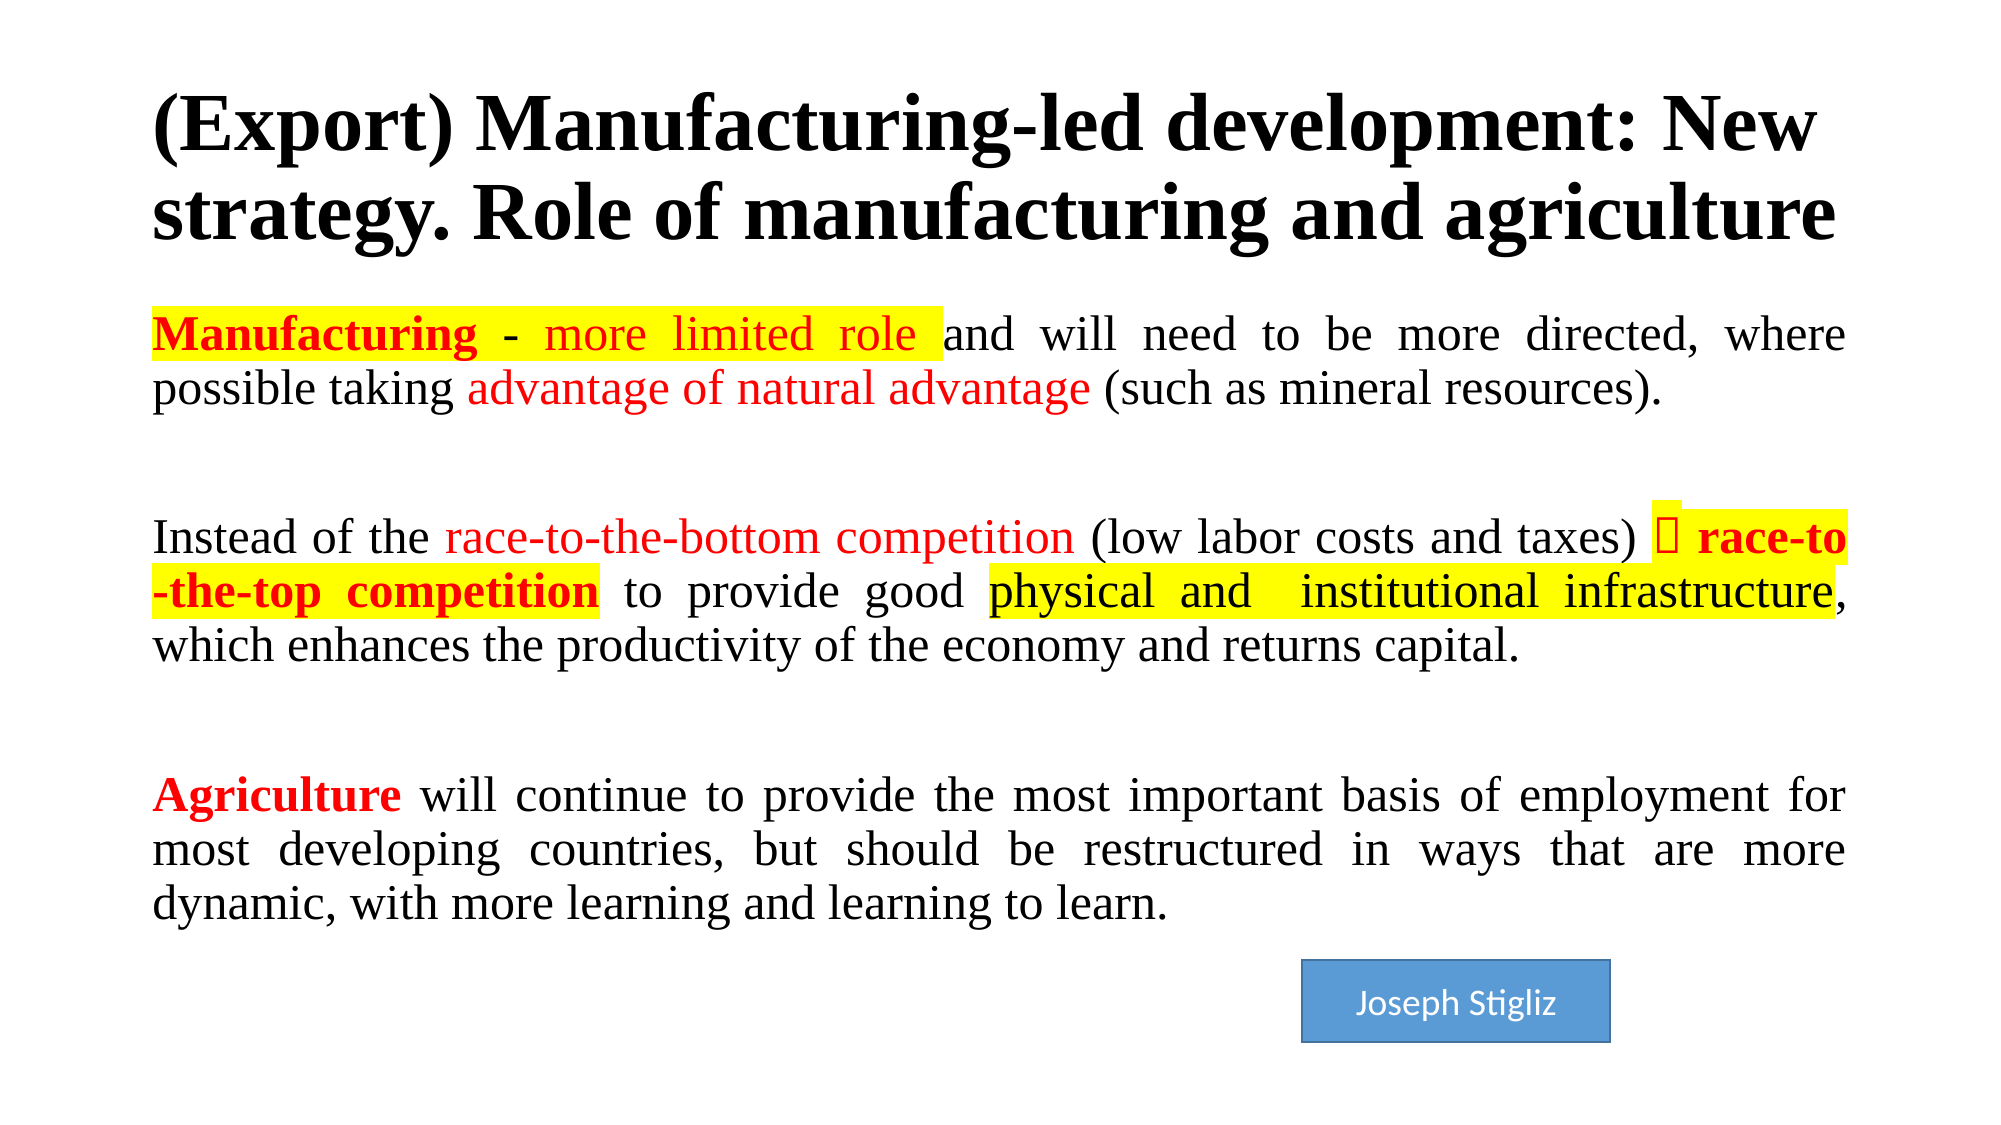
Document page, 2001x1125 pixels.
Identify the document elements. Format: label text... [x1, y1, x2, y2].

text_box Joseph Stigliz [1301, 959, 1611, 1043]
list Manufacturing - more limited role and will need to be more directed, where possible taking advantage of natural advantage (such as mineral resources). Instead of the race-to-the-bottom competition (low labor costs and taxes)  race-to -the-top competition to provide good physical and institutional infrastructure, which enhances the productivity of the economy and returns capital. Agriculture will continue to provide the most important basis of employment for most developing countries, but should be restructured in ways that are more dynamic, with more learning and learning to learn. [137, 299, 1863, 1014]
title (Export) Manufacturing-led development: New strategy. Role of manufacturing and agriculture [137, 59, 1863, 278]
